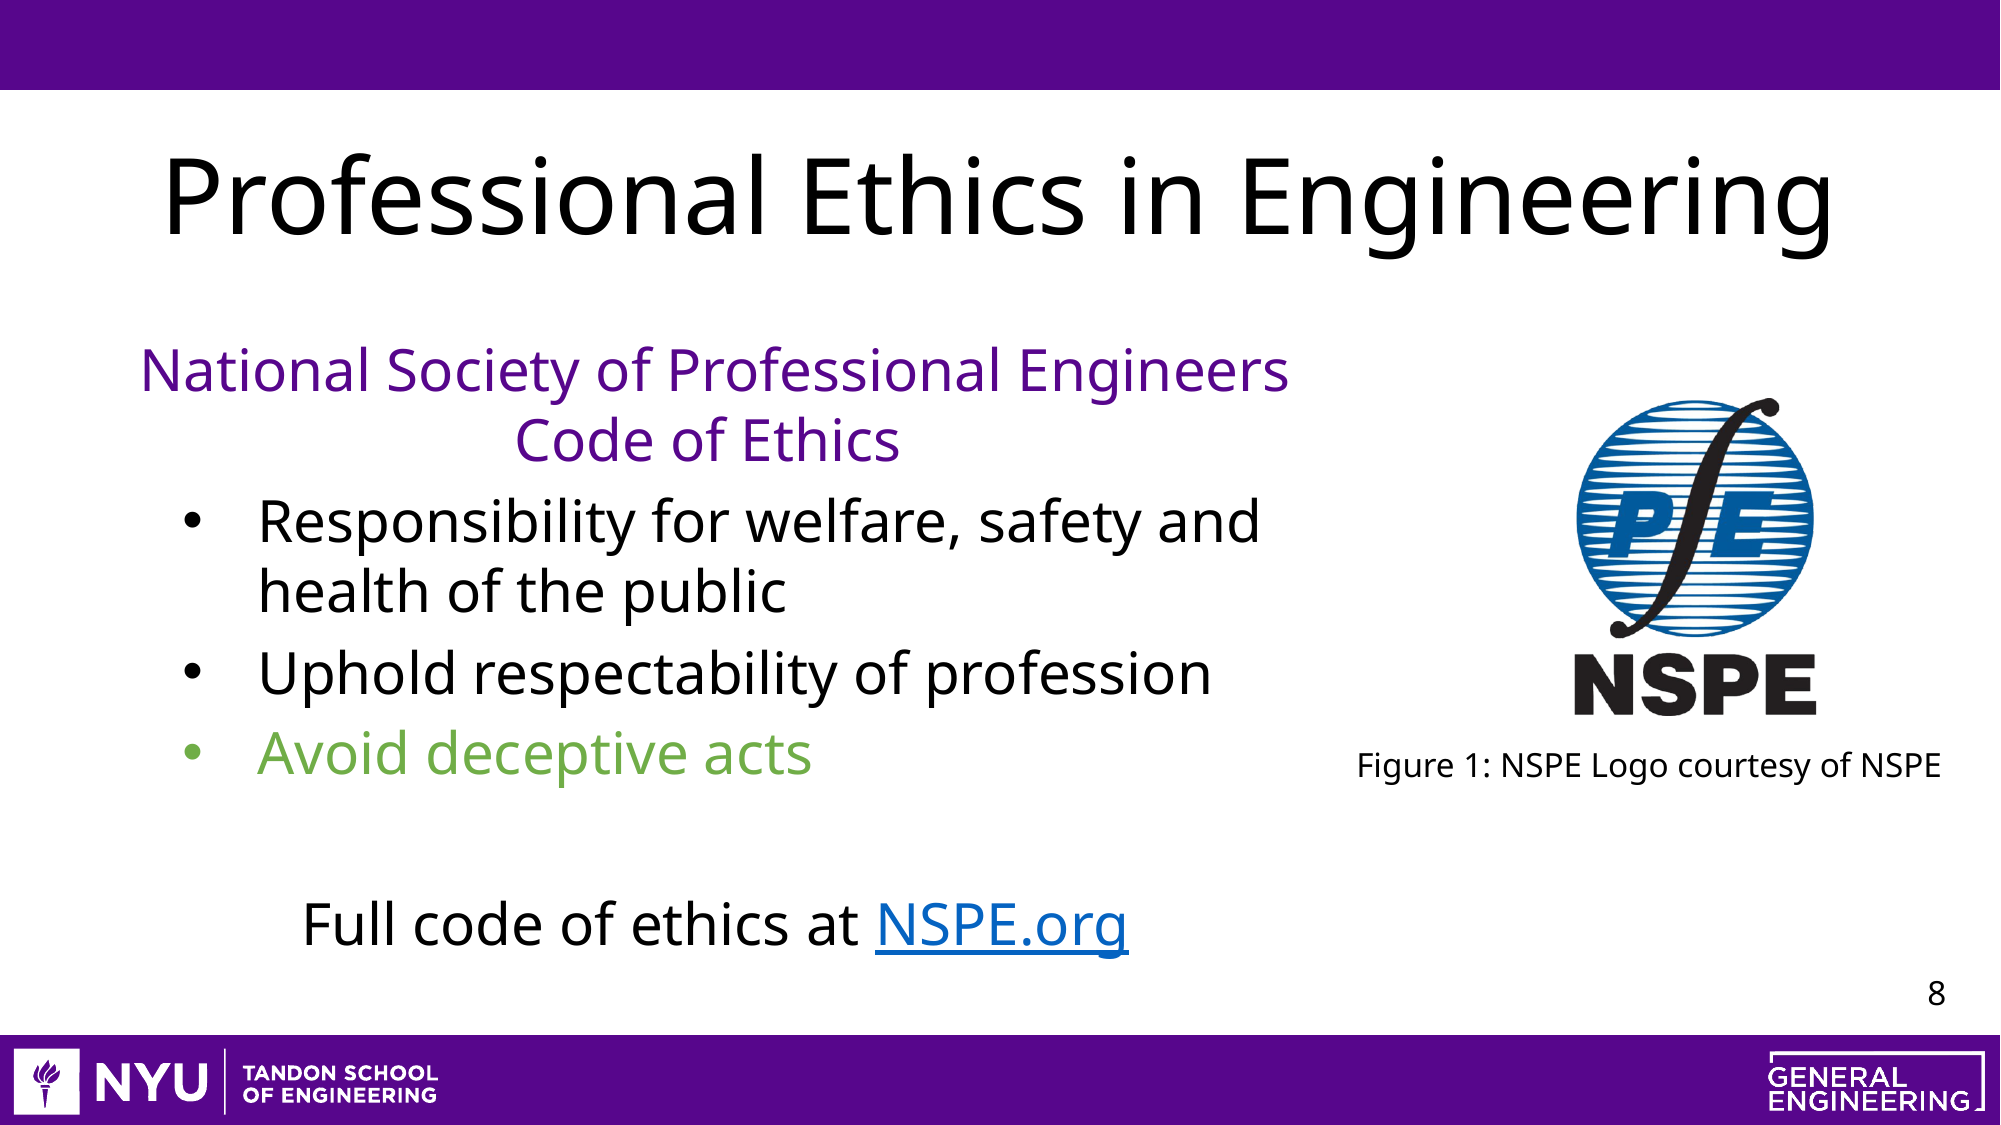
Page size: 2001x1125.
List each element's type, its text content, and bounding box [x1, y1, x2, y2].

text_box [0, 0, 2000, 91]
text_box Professional Ethics in Engineering [92, 106, 1908, 265]
text_box [0, 1034, 2000, 1125]
subtitle National Society of Professional Engineers Code of Ethics Responsibility for welfare, safety and health of the public Uphold respectability of profession Avoid deceptive acts Full code of ethics at NSPE.org [92, 328, 1339, 972]
text_box Figure 1: NSPE Logo courtesy of NSPE [1341, 736, 1958, 792]
picture [13, 1048, 438, 1115]
picture [1768, 1051, 1985, 1111]
picture [1428, 398, 1962, 716]
text_box 8 [1813, 964, 1962, 1020]
